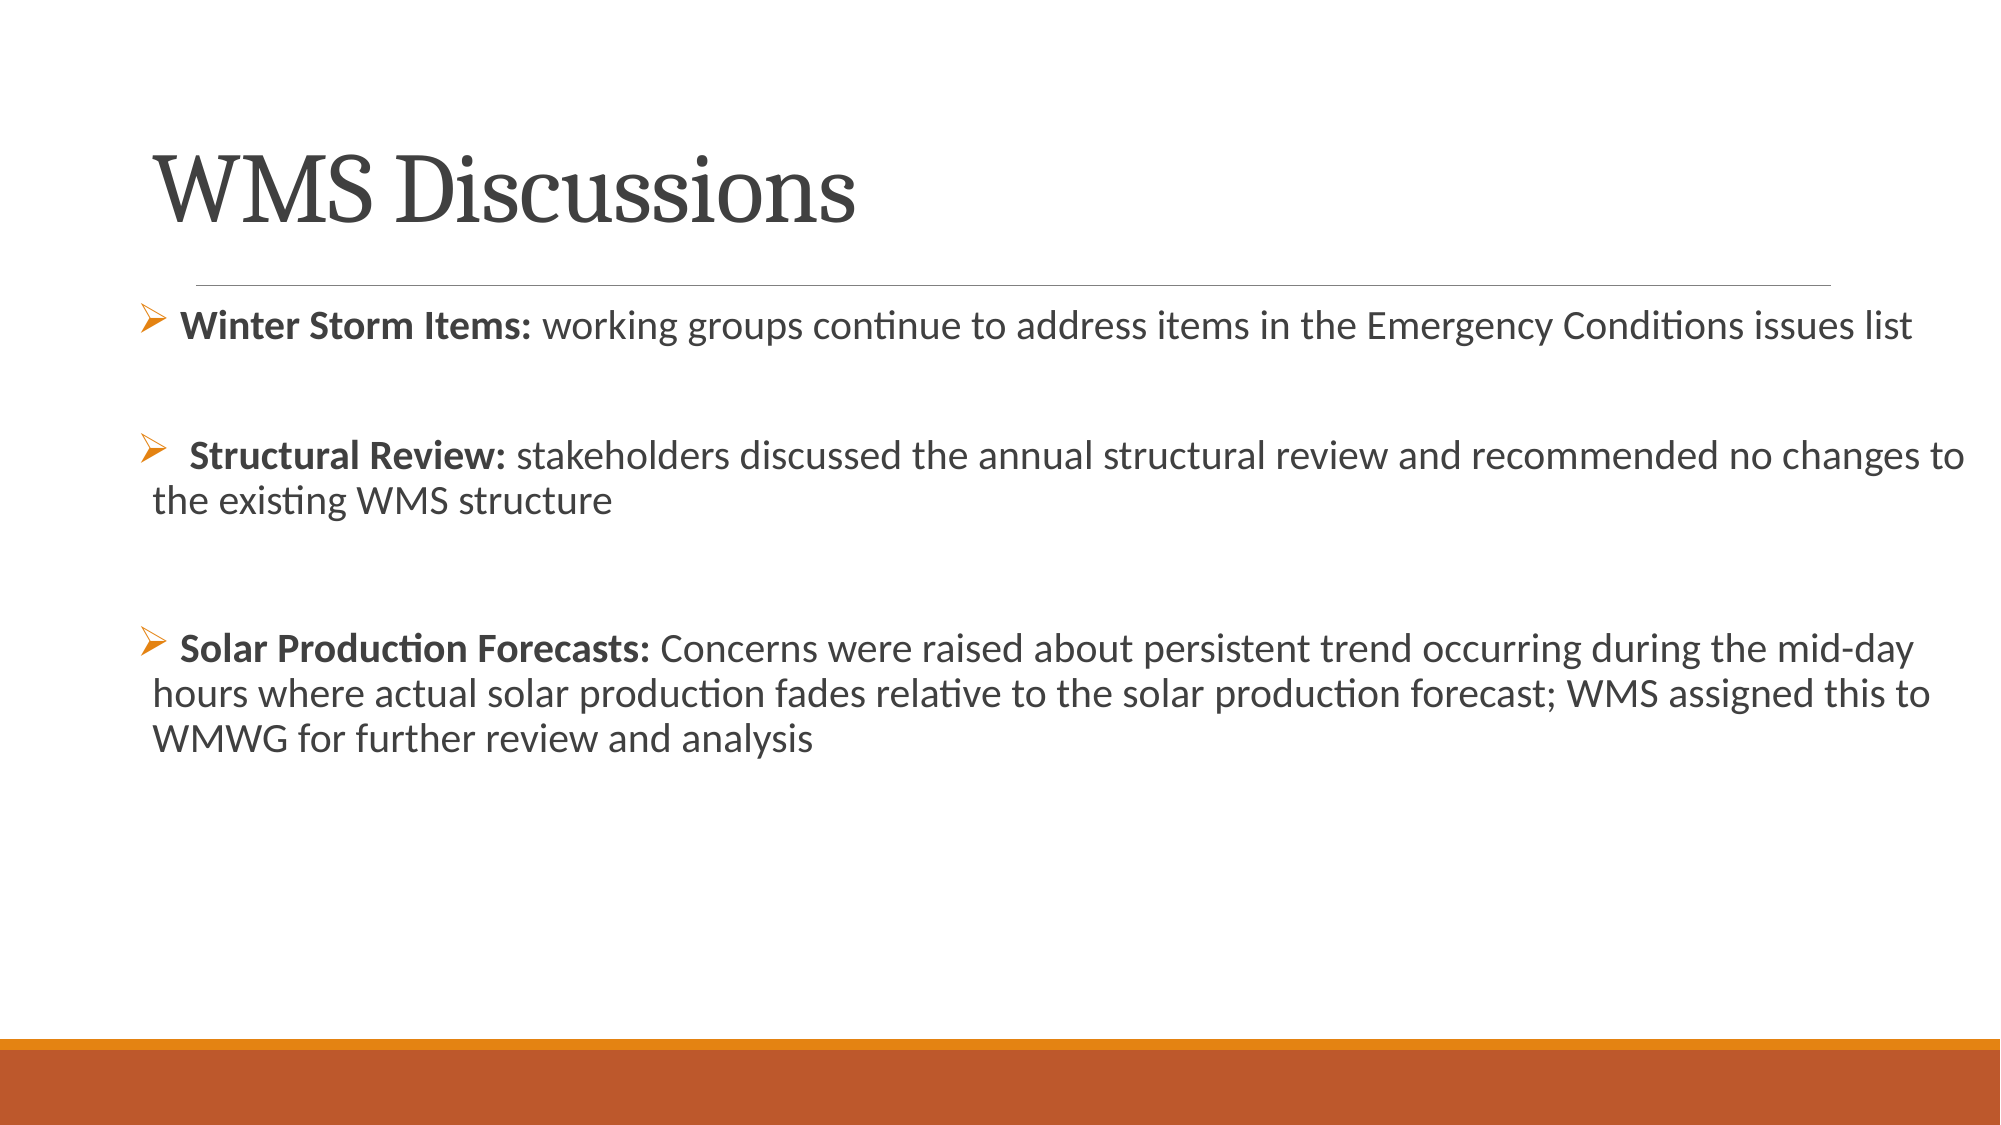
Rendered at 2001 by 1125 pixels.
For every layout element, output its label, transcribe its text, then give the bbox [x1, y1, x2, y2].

title WMS Discussions [137, 41, 1863, 251]
list Winter Storm Items: working groups continue to address items in the Emergency Conditions issues list Structural Review: stakeholders discussed the annual structural review and recommended no changes to the existing WMS structure Solar Production Forecasts: Concerns were raised about persistent trend occurring during the mid-day hours where actual solar production fades relative to the solar production forecast; WMS assigned this to WMWG for further review and analysis [137, 295, 1984, 1040]
